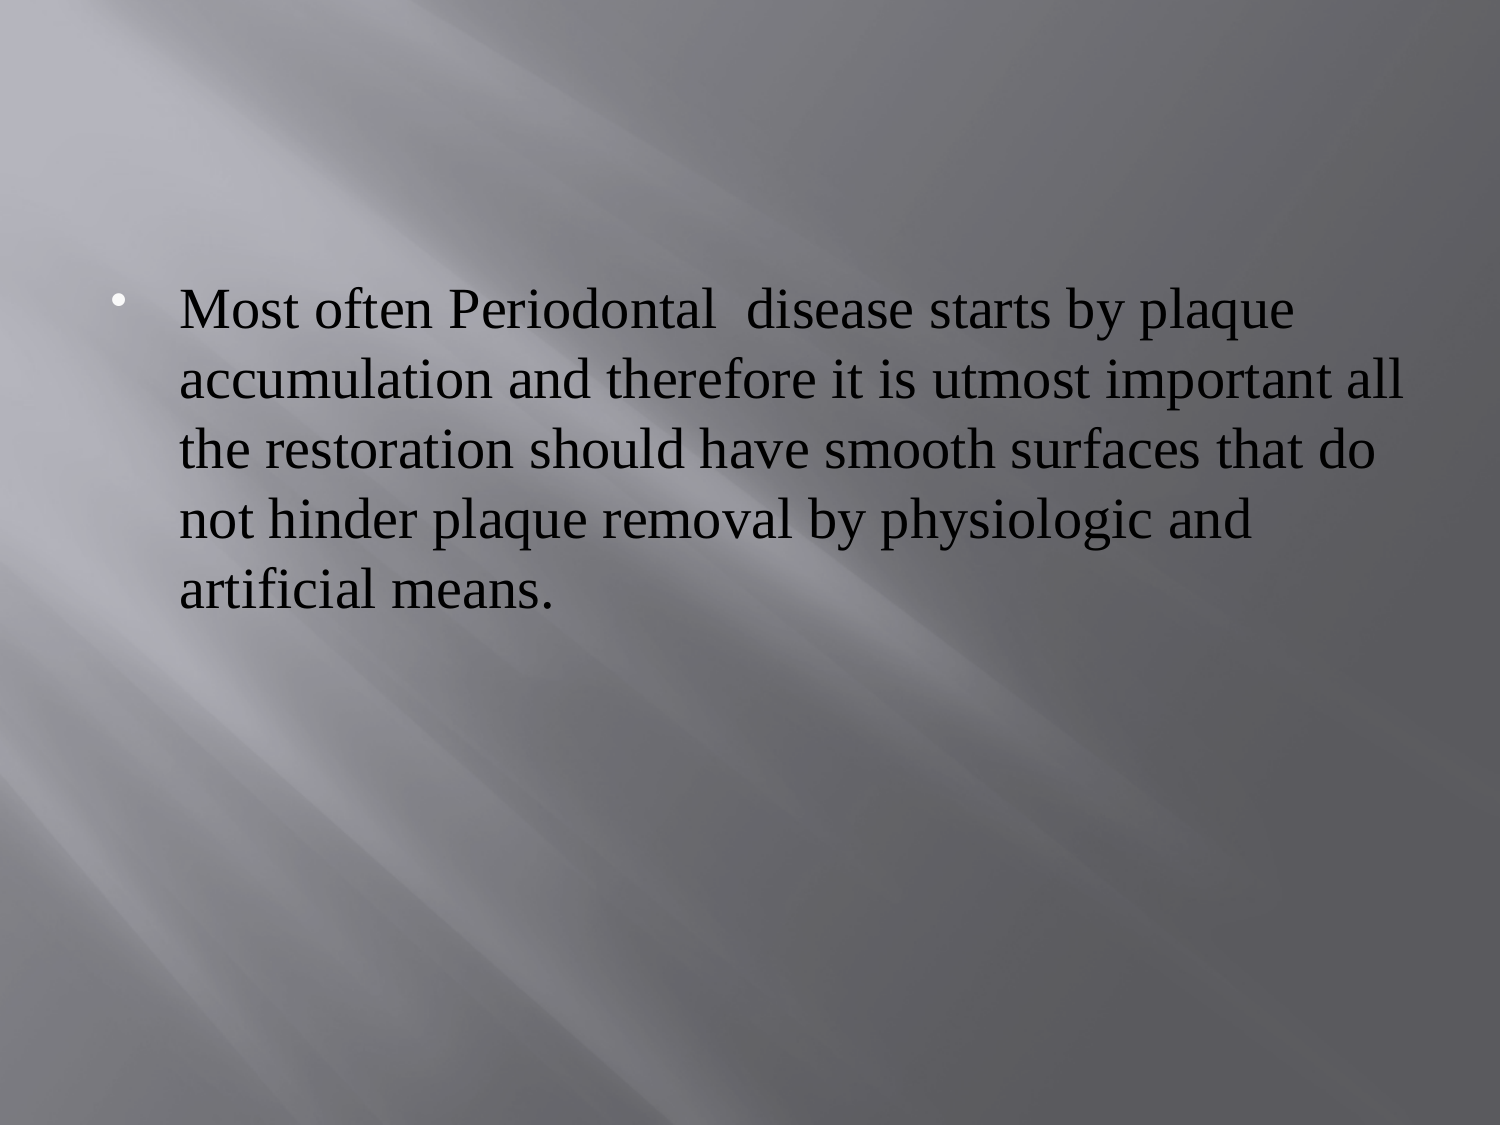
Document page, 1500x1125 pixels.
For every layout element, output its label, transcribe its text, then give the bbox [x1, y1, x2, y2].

list Most often Periodontal disease starts by plaque accumulation and therefore it is utmost important all the restoration should have smooth surfaces that do not hinder plaque removal by physiologic and artificial means. [75, 262, 1425, 1035]
